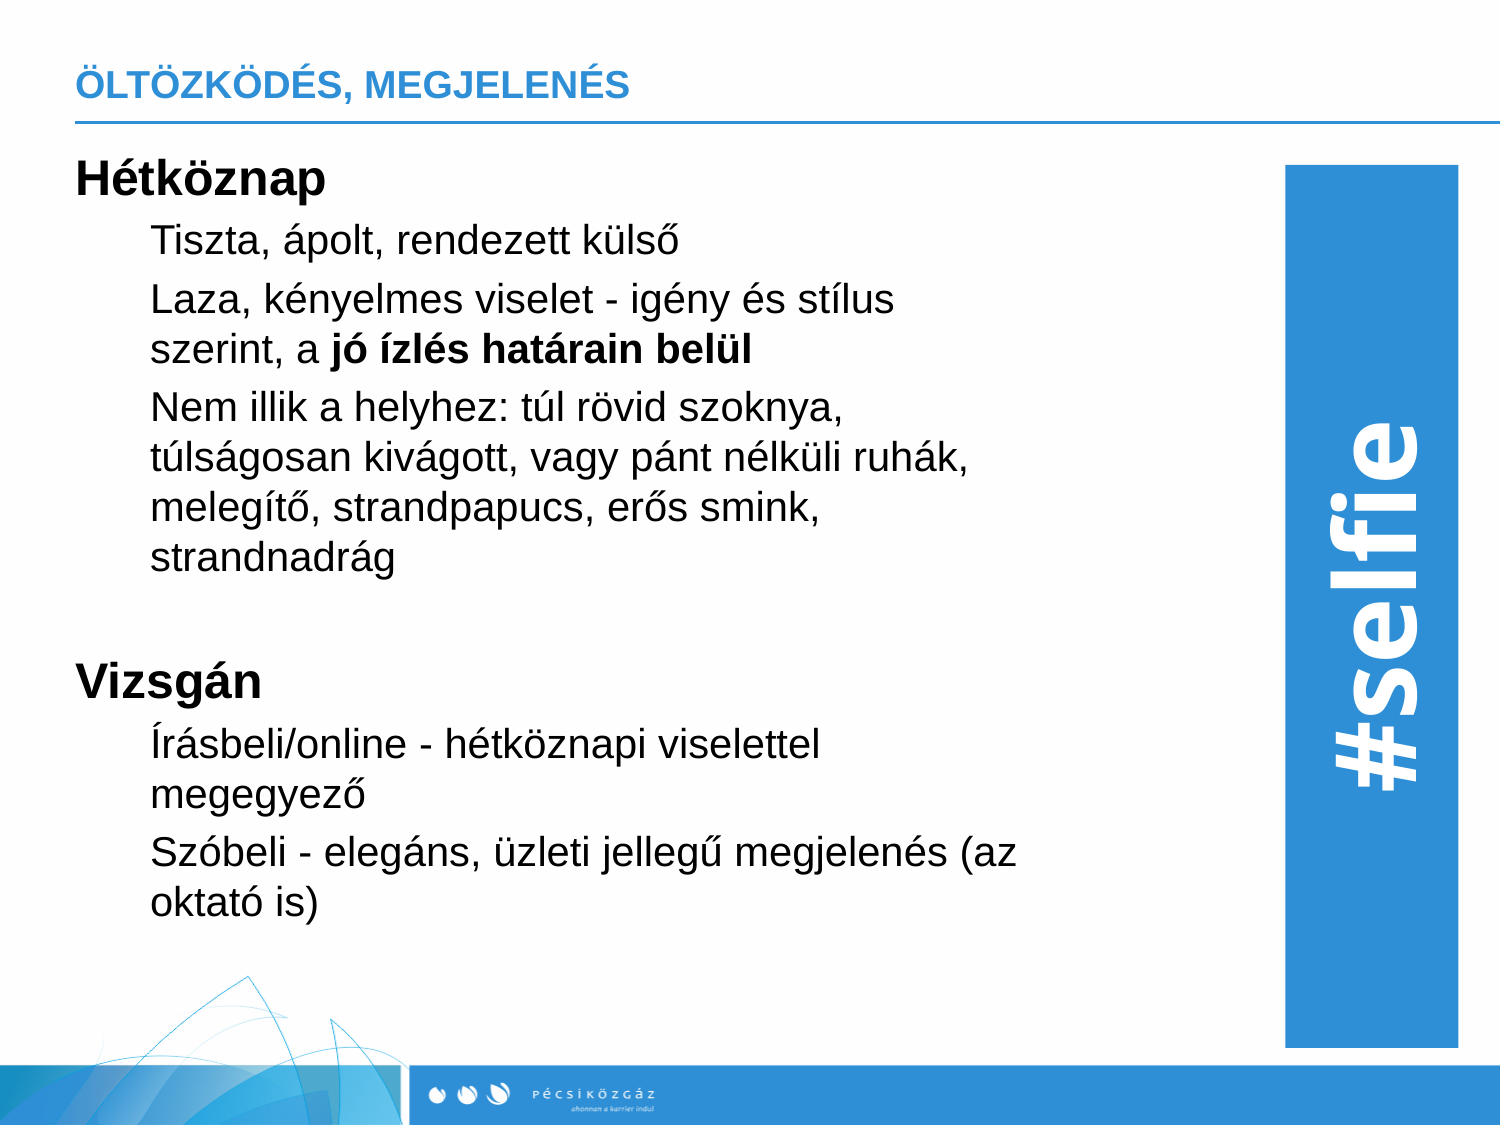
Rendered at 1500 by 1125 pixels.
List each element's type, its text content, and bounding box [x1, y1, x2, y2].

list Hétköznap Tiszta, ápolt, rendezett külső Laza, kényelmes viselet - igény és stílus szerint, a jó ízlés határain belül Nem illik a helyhez: túl rövid szoknya, túlságosan kivágott, vagy pánt nélküli ruhák, melegítő, strandpapucs, erős smink, strandnadrág Vizsgán Írásbeli/online - hétköznapi viselettel megegyező Szóbeli - elegáns, üzleti jellegű megjelenés (az oktató is) [75, 144, 1050, 979]
title ÖLTÖZKÖDÉS, MEGJELENÉS [75, 59, 1425, 107]
picture [0, 0, 1500, 1125]
text_box #selfie [1283, 163, 1461, 1050]
